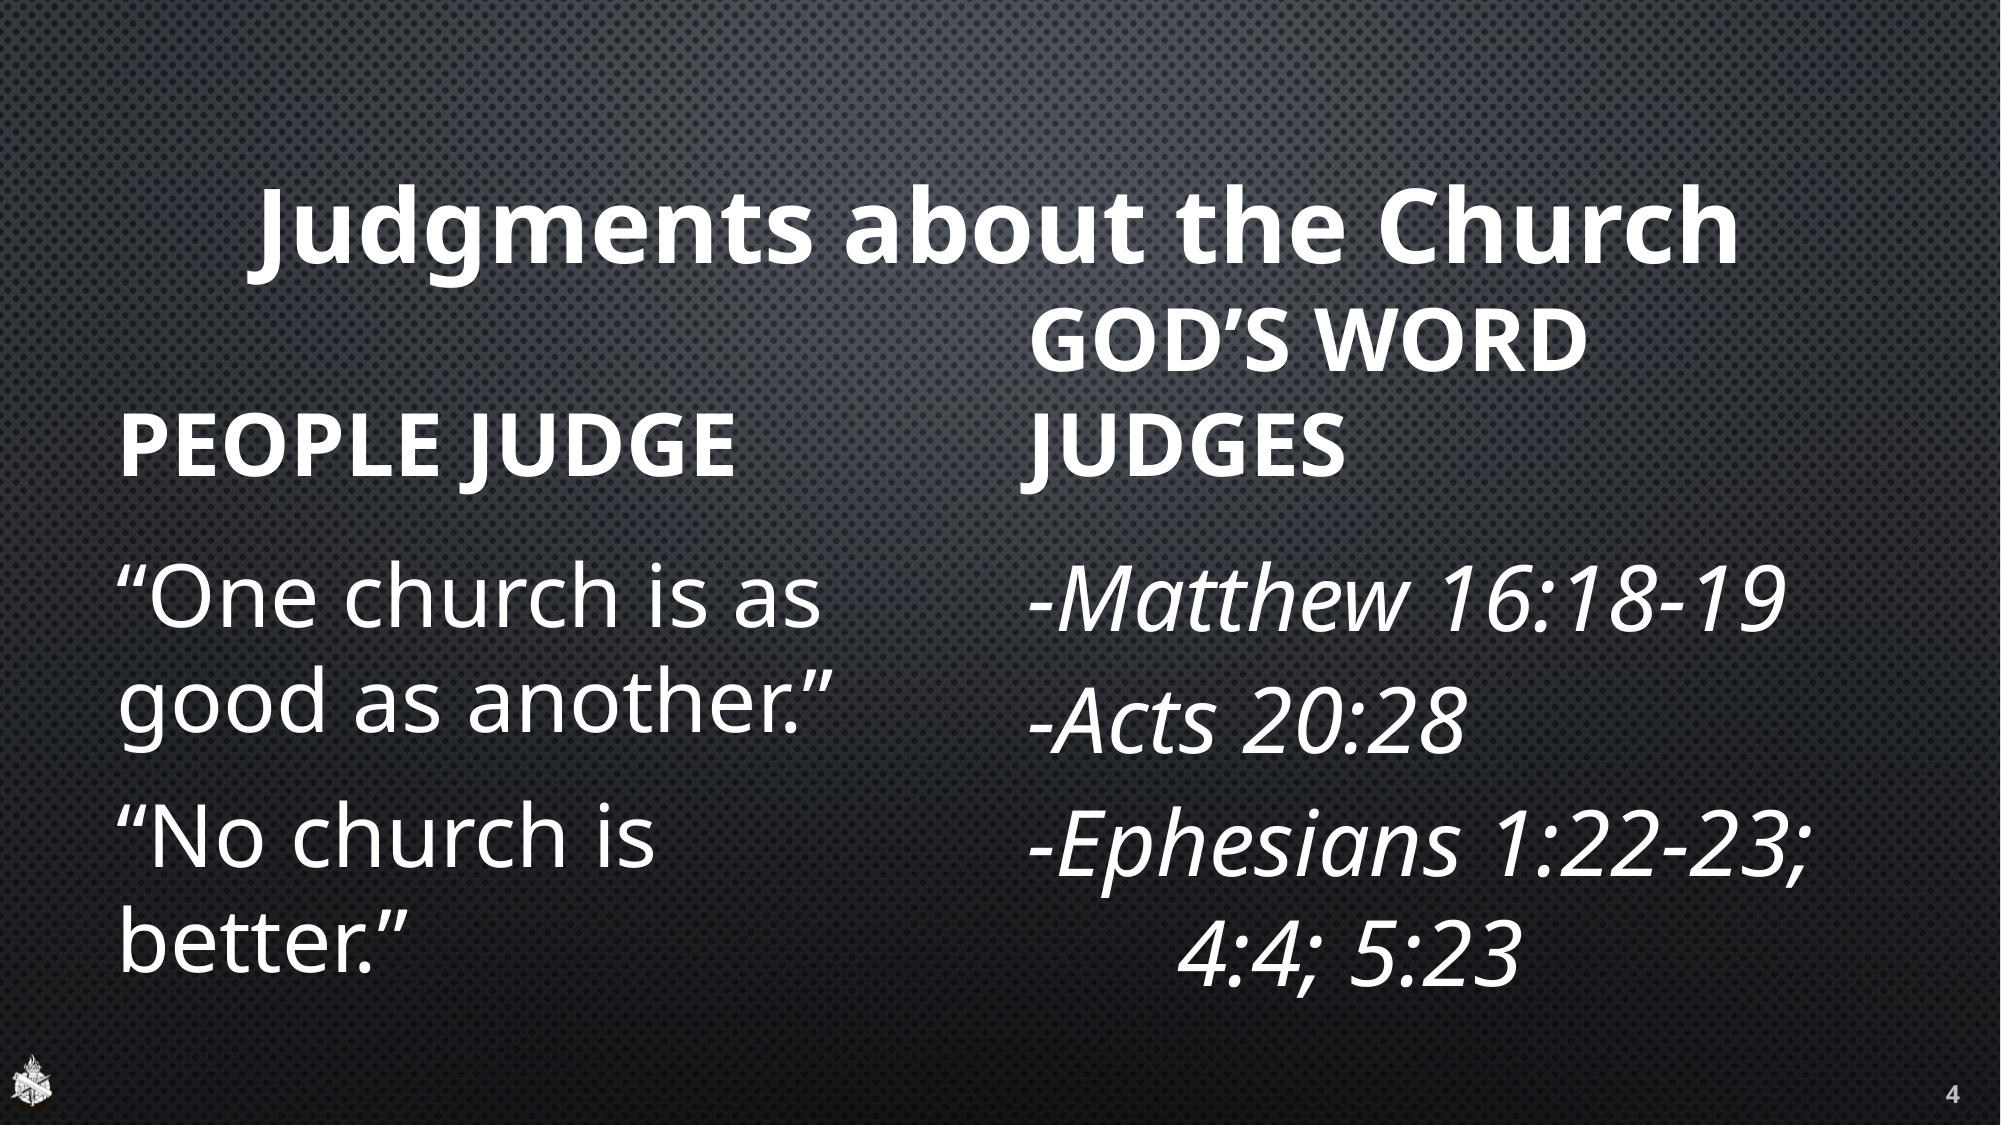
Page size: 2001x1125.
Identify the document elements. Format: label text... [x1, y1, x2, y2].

list God’s Word Judges [1012, 369, 1899, 502]
title Judgments about the Church [187, 99, 1813, 345]
slide_number 4 [1884, 1065, 1976, 1125]
list People Judge [101, 369, 988, 502]
picture [9, 1053, 54, 1108]
list -Matthew 16:18-19 -Acts 20:28 -Ephesians 1:22-23; 4:4; 5:23 [1012, 532, 1925, 1025]
list “One church is as good as another.” “No church is better.” [101, 532, 927, 1025]
